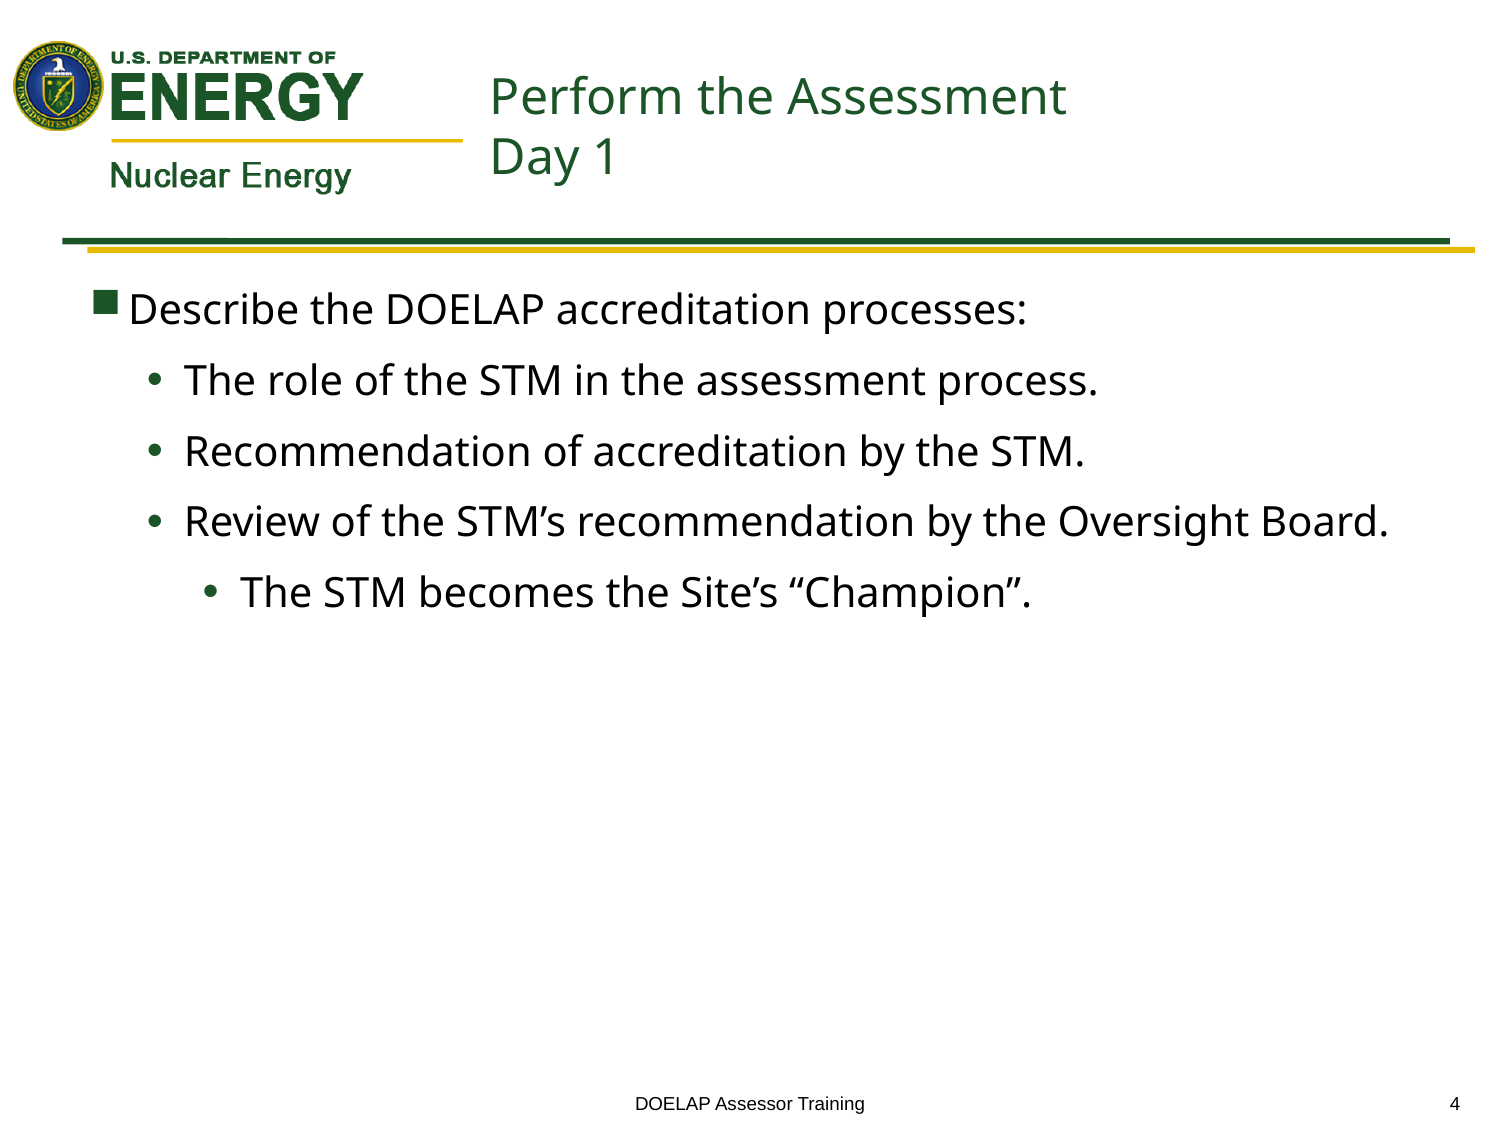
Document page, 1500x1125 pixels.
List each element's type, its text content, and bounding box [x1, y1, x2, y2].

picture [12, 14, 463, 263]
footer DOELAP Assessor Training [512, 1084, 988, 1125]
title Perform the Assessment Day 1 [474, 24, 1426, 226]
list Describe the DOELAP accreditation processes: The role of the STM in the assessment process. Recommendation of accreditation by the STM. Review of the STM’s recommendation by the Oversight Board. The STM becomes the Site’s “Champion”. [74, 274, 1426, 1051]
